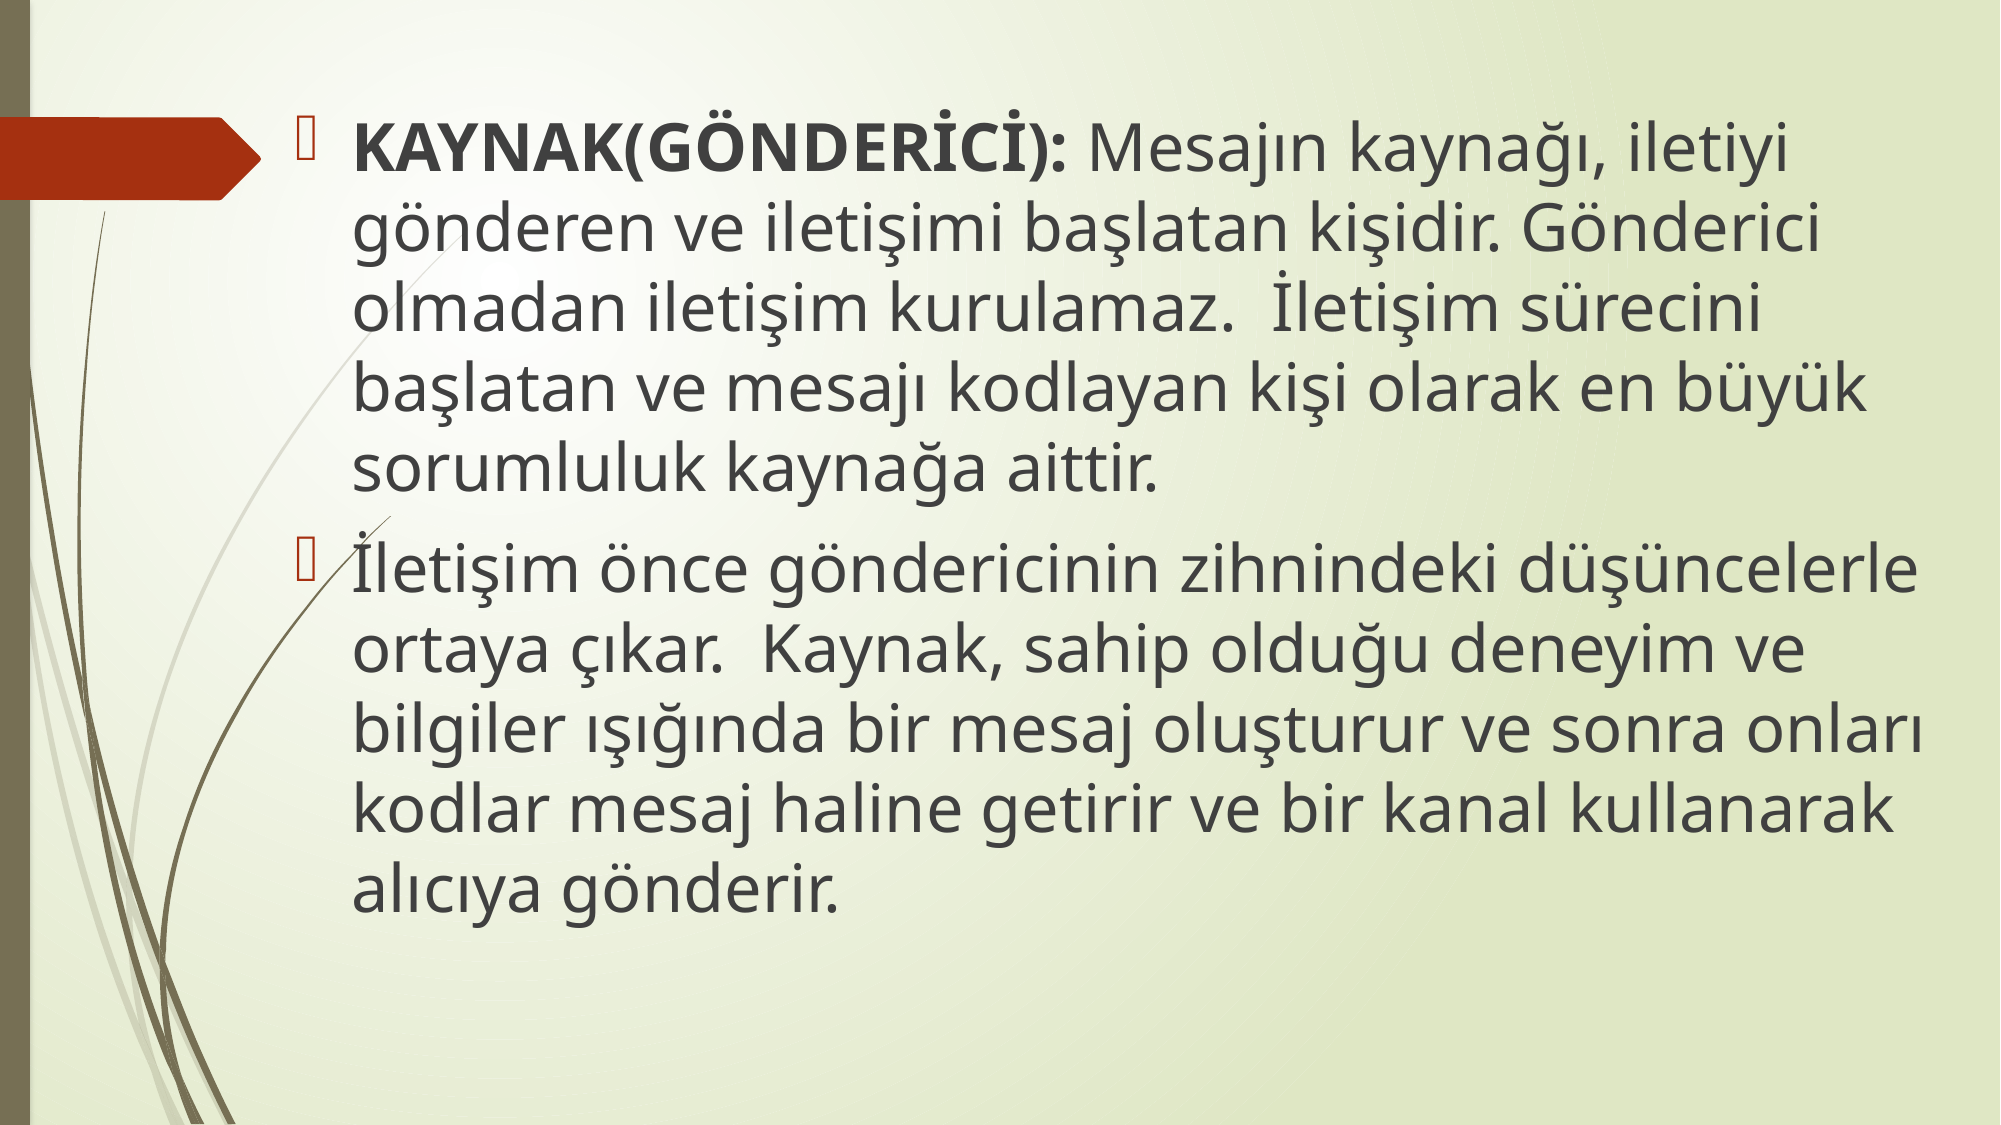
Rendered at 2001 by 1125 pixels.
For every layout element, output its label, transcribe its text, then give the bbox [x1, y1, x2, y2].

list KAYNAK(GÖNDERİCİ): Mesajın kaynağı, iletiyi gönderen ve iletişimi başlatan kişidir. Gönderici olmadan iletişim kurulamaz. İletişim sürecini başlatan ve mesajı kodlayan kişi olarak en büyük sorumluluk kaynağa aittir. İletişim önce göndericinin zihnindeki düşüncelerle ortaya çıkar. Kaynak, sahip olduğu deneyim ve bilgiler ışığında bir mesaj oluşturur ve sonra onları kodlar mesaj haline getirir ve bir kanal kullanarak alıcıya gönderir. [279, 97, 2000, 1090]
